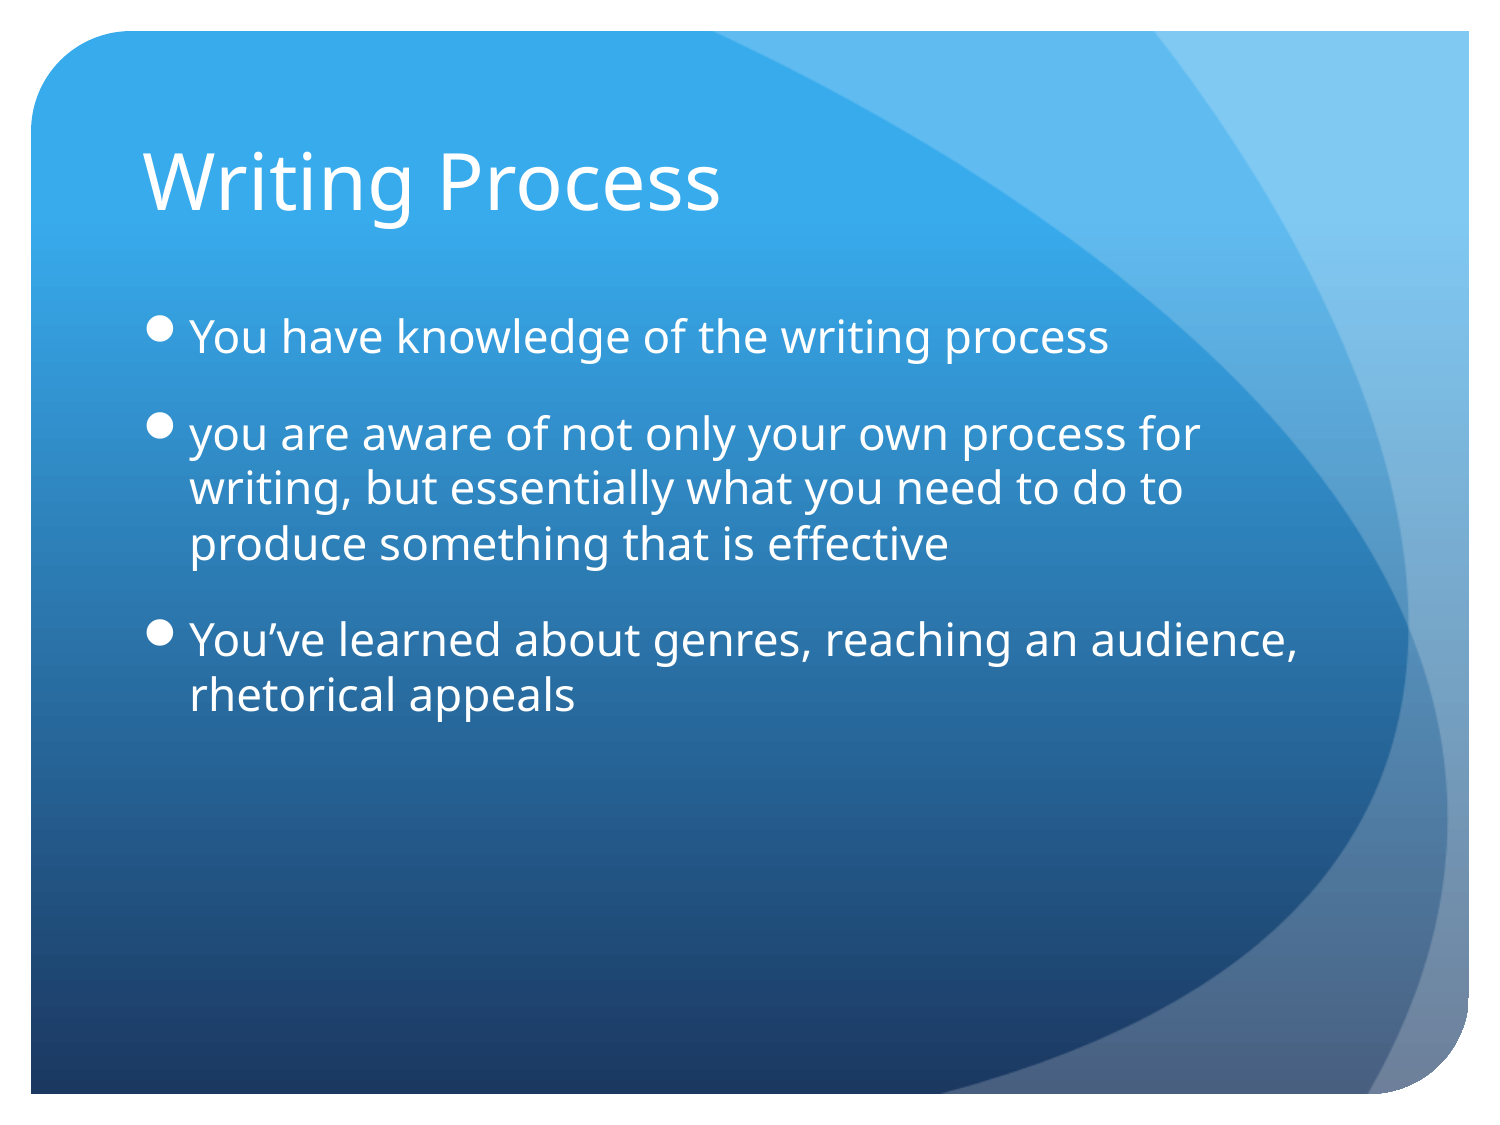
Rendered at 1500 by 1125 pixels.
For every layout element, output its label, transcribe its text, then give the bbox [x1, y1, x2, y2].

list You have knowledge of the writing process you are aware of not only your own process for writing, but essentially what you need to do to produce something that is effective You’ve learned about genres, reaching an audience, rhetorical appeals [127, 299, 1372, 991]
title Writing Process [127, 62, 1372, 234]
picture [24, 30, 1473, 1094]
